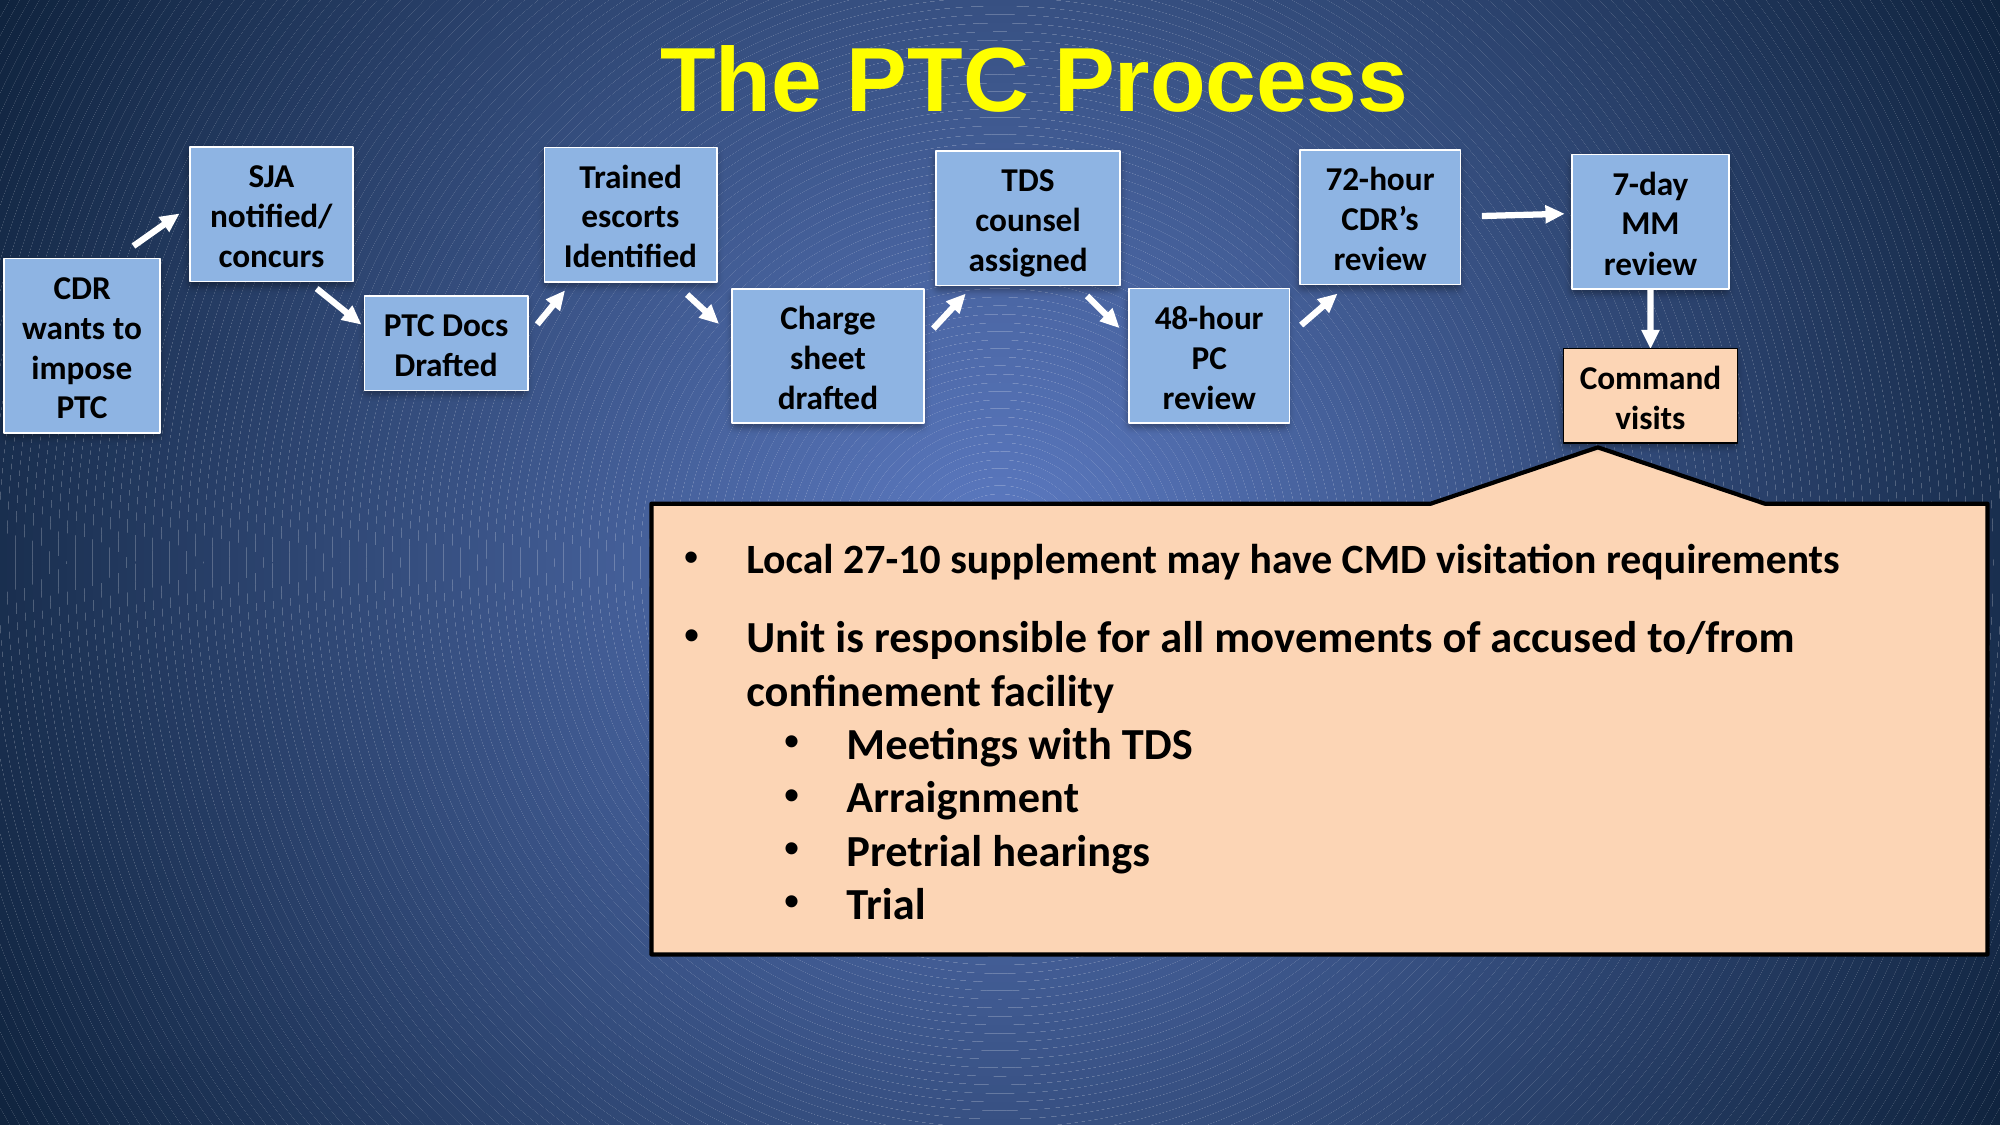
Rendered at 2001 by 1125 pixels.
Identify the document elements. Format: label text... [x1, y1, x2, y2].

text_box Trained escorts Identified [544, 147, 718, 283]
text_box Local 27-10 supplement may have CMD visitation requirements Unit is responsible for all movements of accused to/from confinement facility Meetings with TDS Arraignment Pretrial hearings Trial [669, 524, 1952, 936]
text_box 48-hour PC review [1128, 288, 1290, 424]
text_box CDR wants to impose PTC [3, 258, 161, 434]
text_box PTC Docs Drafted [364, 295, 529, 391]
text_box 7-day MM review [1571, 154, 1730, 290]
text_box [133, 213, 180, 247]
text_box SJA notified/ concurs [189, 146, 354, 282]
text_box Command visits [1563, 348, 1738, 444]
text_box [537, 290, 565, 325]
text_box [1086, 295, 1120, 329]
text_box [1300, 293, 1338, 326]
text_box Charge sheet drafted [731, 288, 925, 424]
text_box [933, 293, 966, 329]
text_box 72-hour CDR’s review [1299, 149, 1461, 285]
text_box TDS counsel assigned [935, 150, 1121, 286]
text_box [316, 288, 362, 325]
text_box [649, 452, 1990, 957]
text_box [1481, 213, 1565, 217]
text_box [686, 294, 719, 324]
title The PTC Process [115, 12, 1953, 138]
